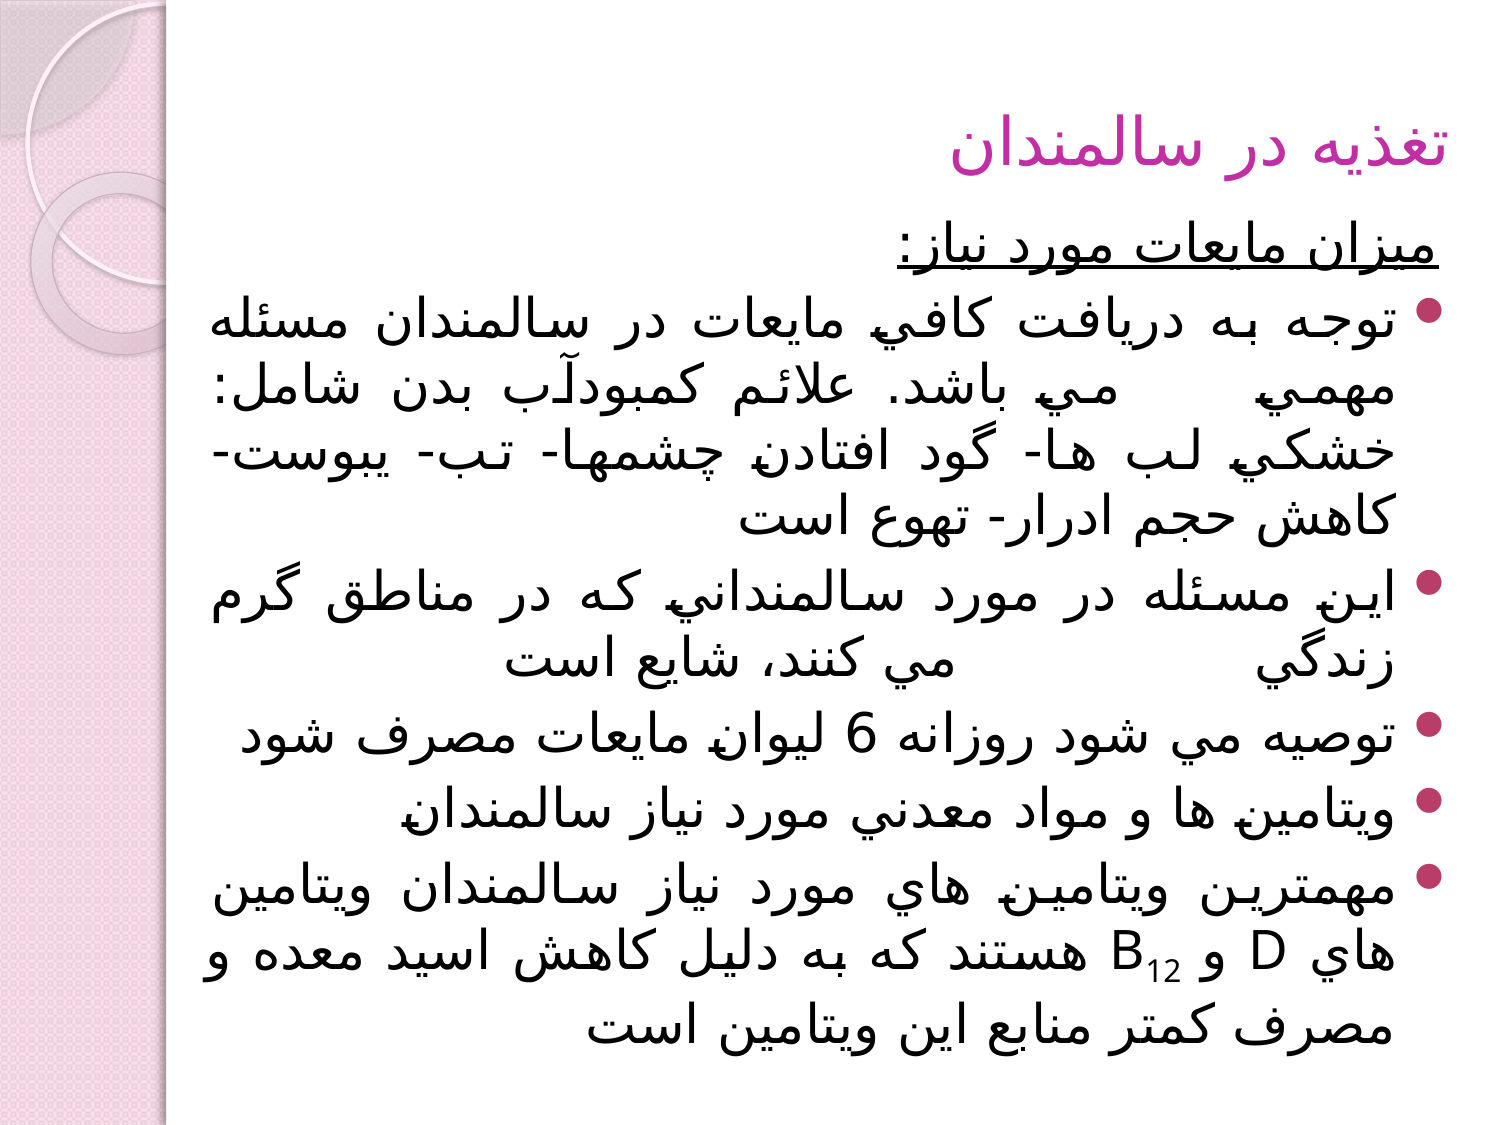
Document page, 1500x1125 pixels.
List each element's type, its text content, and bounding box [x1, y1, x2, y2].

title تغذيه در سالمندان [235, 45, 1466, 200]
list ميزان مايعات مورد نياز: توجه به دريافت كافي مايعات در سالمندان مسئله مهمي مي باشد. علائم كمبودآب بدن شامل: خشكي لب ها- گود افتادن چشمها- تب- يبوست- كاهش حجم ادرار- تهوع است اين مسئله در مورد سالمنداني كه در مناطق گرم زندگي مي كنند، شايع است توصيه مي شود روزانه 6 ليوان مايعات مصرف شود ويتامين ها و مواد معدني مورد نياز سالمندان مهمترين ويتامين هاي مورد نياز سالمندان ويتامين هاي D و B12 هستند که به دليل كاهش اسيد معده و مصرف كمتر منابع اين ويتامين است [187, 200, 1466, 1075]
